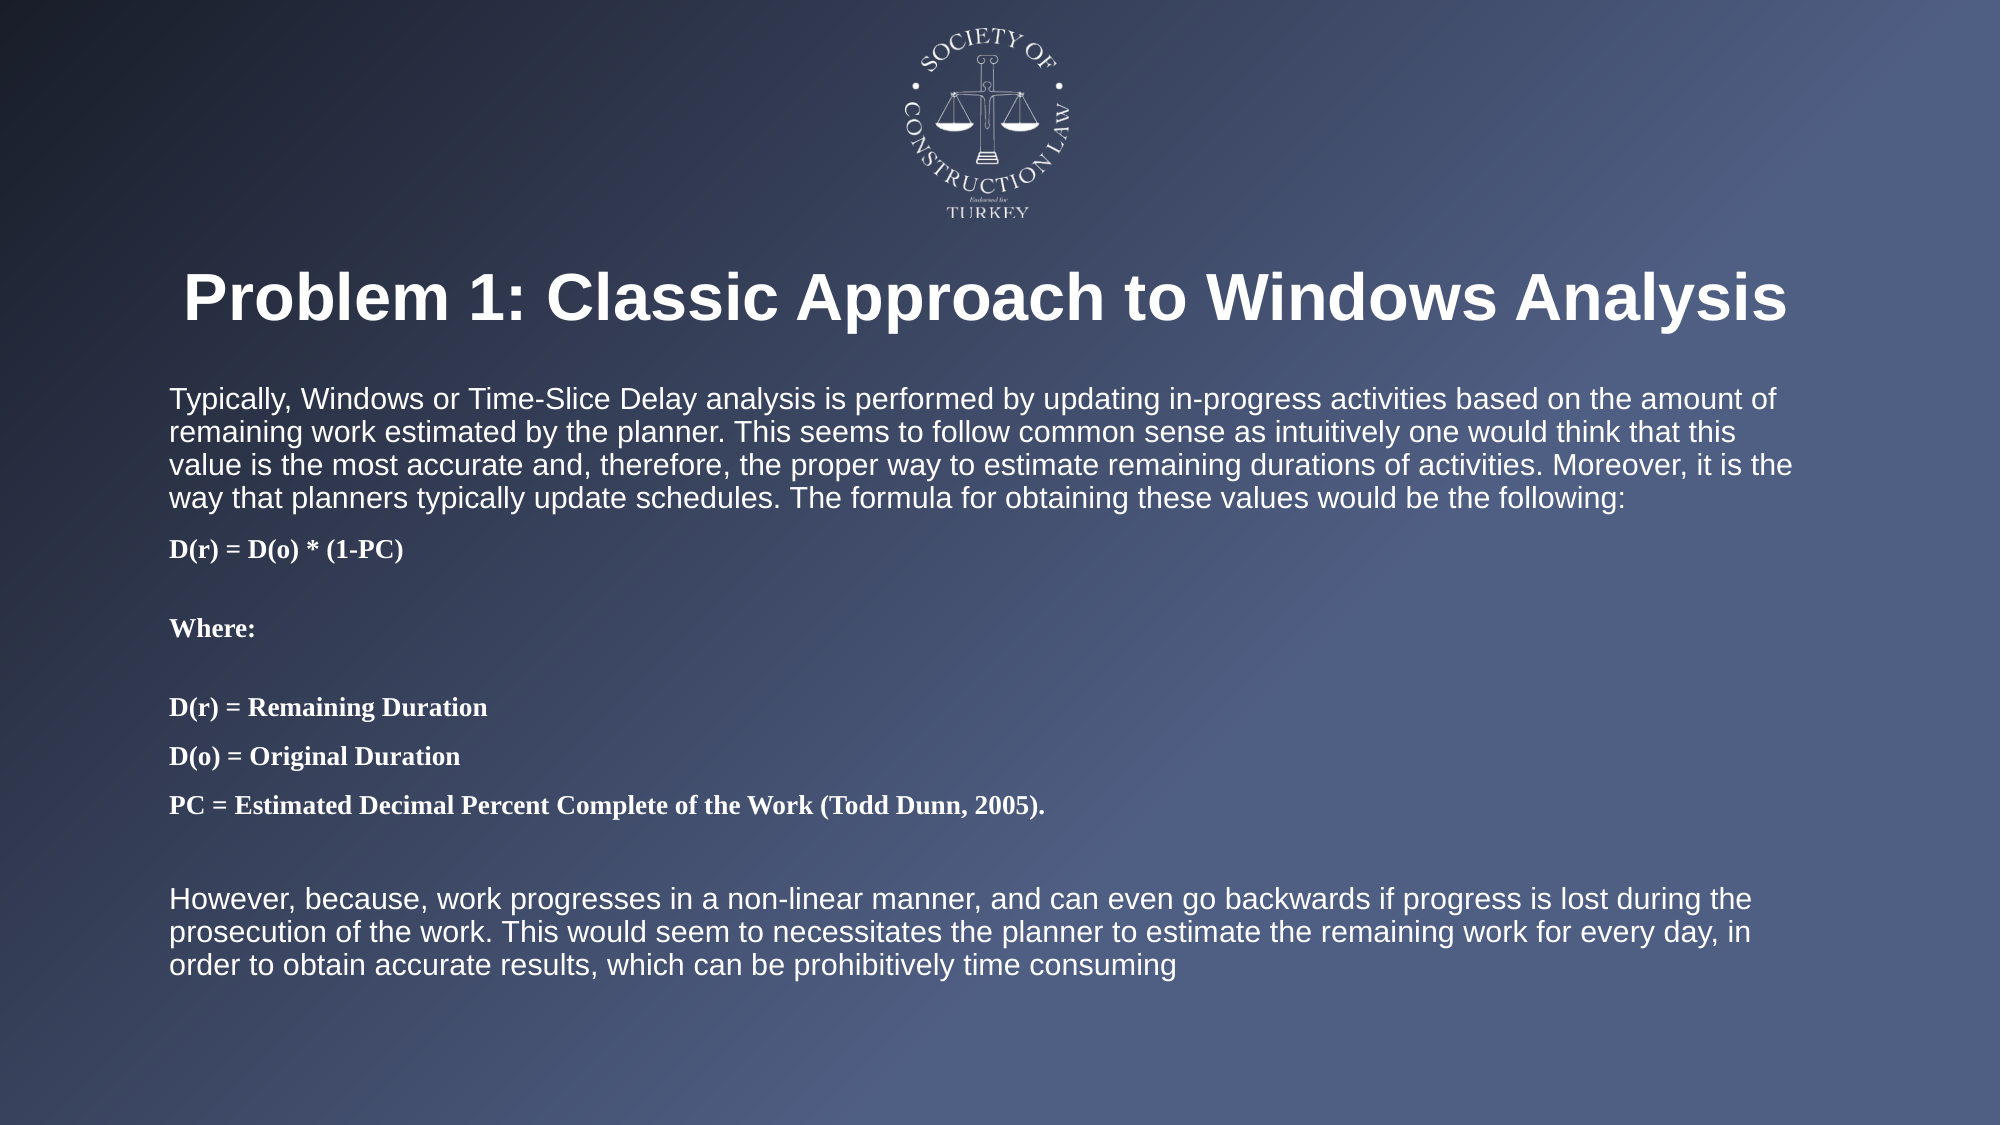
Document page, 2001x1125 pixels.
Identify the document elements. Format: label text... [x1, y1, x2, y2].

text_box Problem 1: Classic Approach to Windows Analysis [95, 217, 1879, 343]
text_box Typically, Windows or Time-Slice Delay analysis is performed by updating in-progress activities based on the amount of remaining work estimated by the planner. This seems to follow common sense as intuitively one would think that this value is the most accurate and, therefore, the proper way to estimate remaining durations of activities. Moreover, it is the way that planners typically update schedules. The formula for obtaining these values would be the following: D(r) = D(o) * (1-PC) Where: D(r) = Remaining Duration D(o) = Original Duration PC = Estimated Decimal Percent Complete of the Work (Todd Dunn, 2005). However, because, work progresses in a non-linear manner, and can even go backwards if progress is lost during the prosecution of the work. This would seem to necessitates the planner to estimate the remaining work for every day, in order to obtain accurate results, which can be prohibitively time consuming [154, 376, 1820, 994]
picture [905, 28, 1069, 218]
